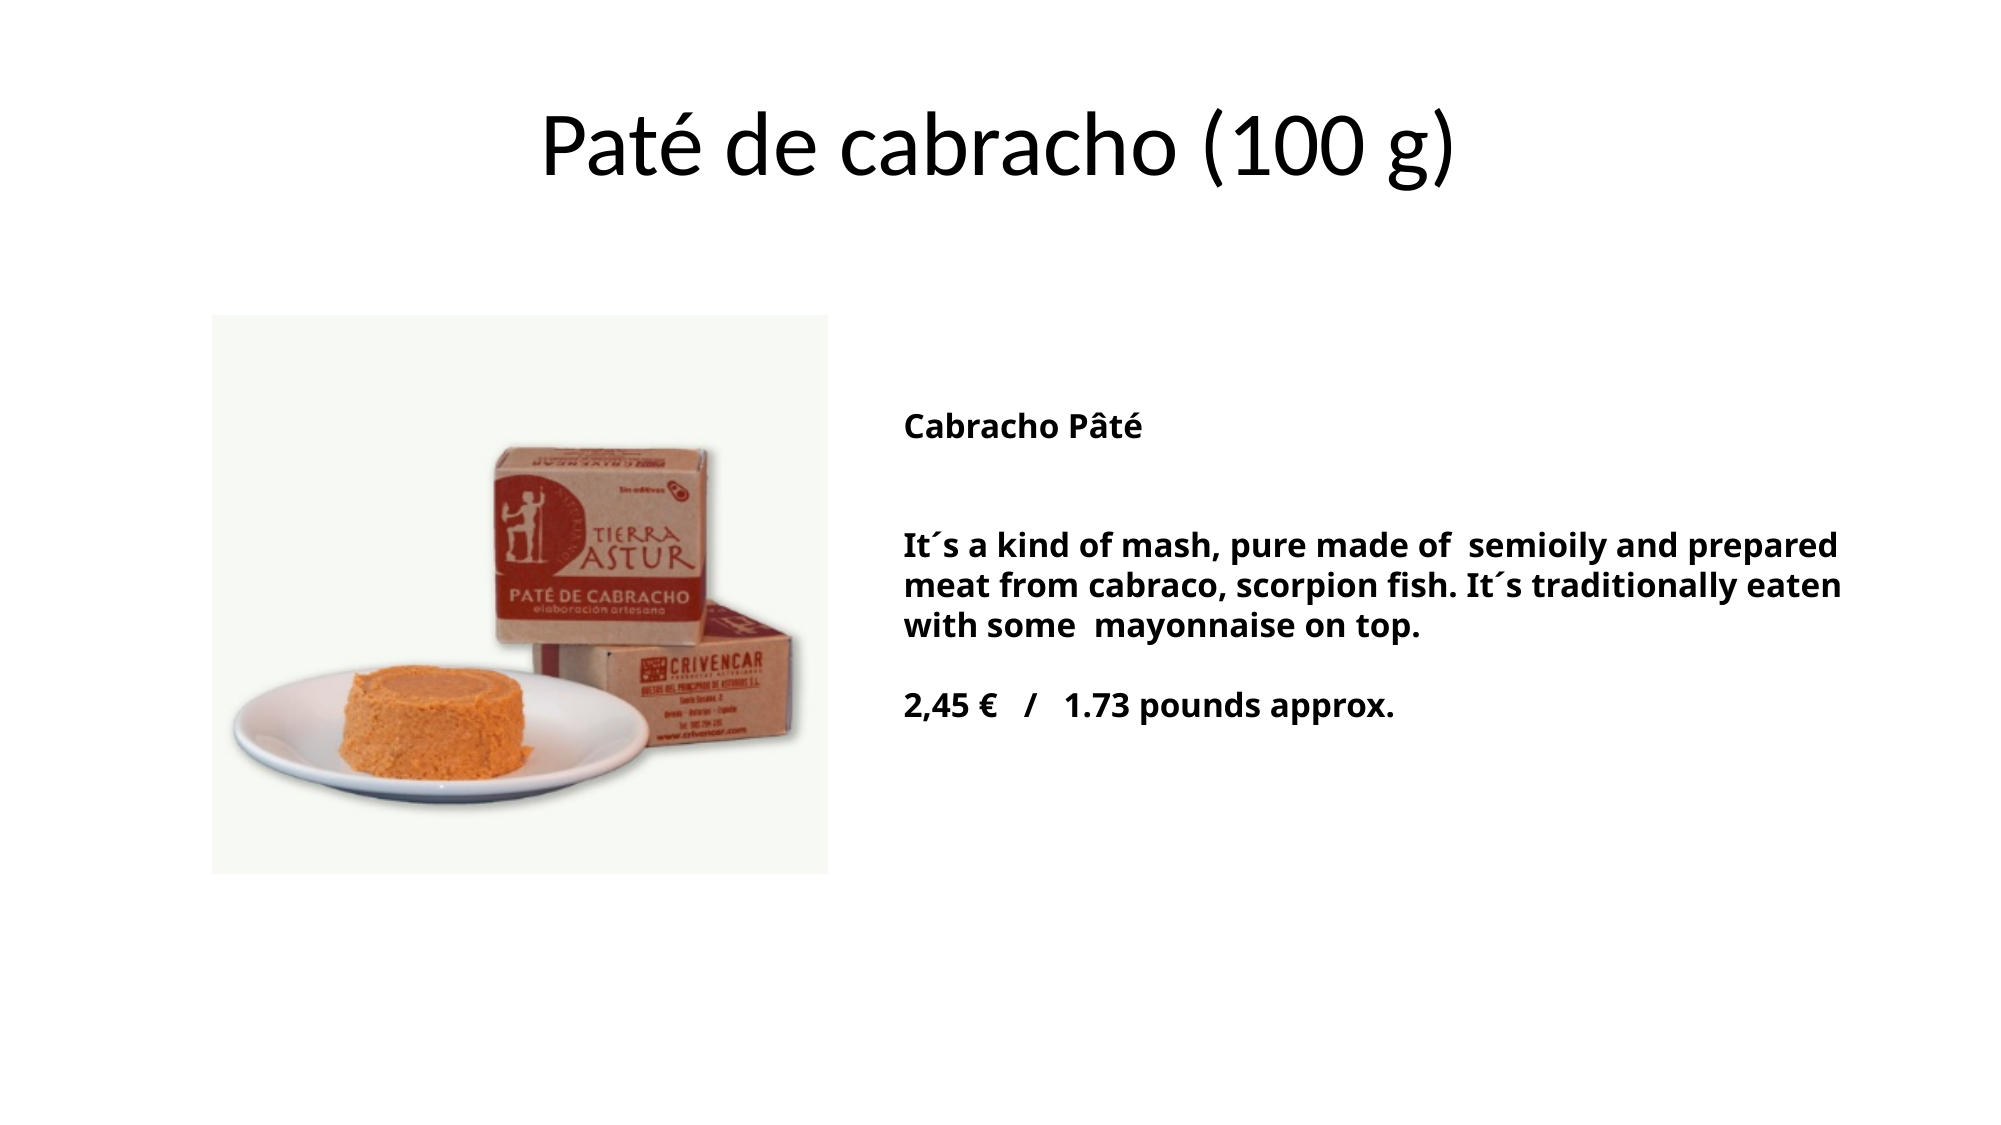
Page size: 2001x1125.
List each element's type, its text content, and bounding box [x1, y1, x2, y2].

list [212, 314, 829, 874]
text_box Cabracho Pâté It´s a kind of mash, pure made of semioily and prepared meat from cabraco, scorpion fish. It´s traditionally eaten with some mayonnaise on top. 2,45 € / 1.73 pounds approx. [888, 397, 1861, 732]
title Paté de cabracho (100 g) [99, 45, 1900, 233]
